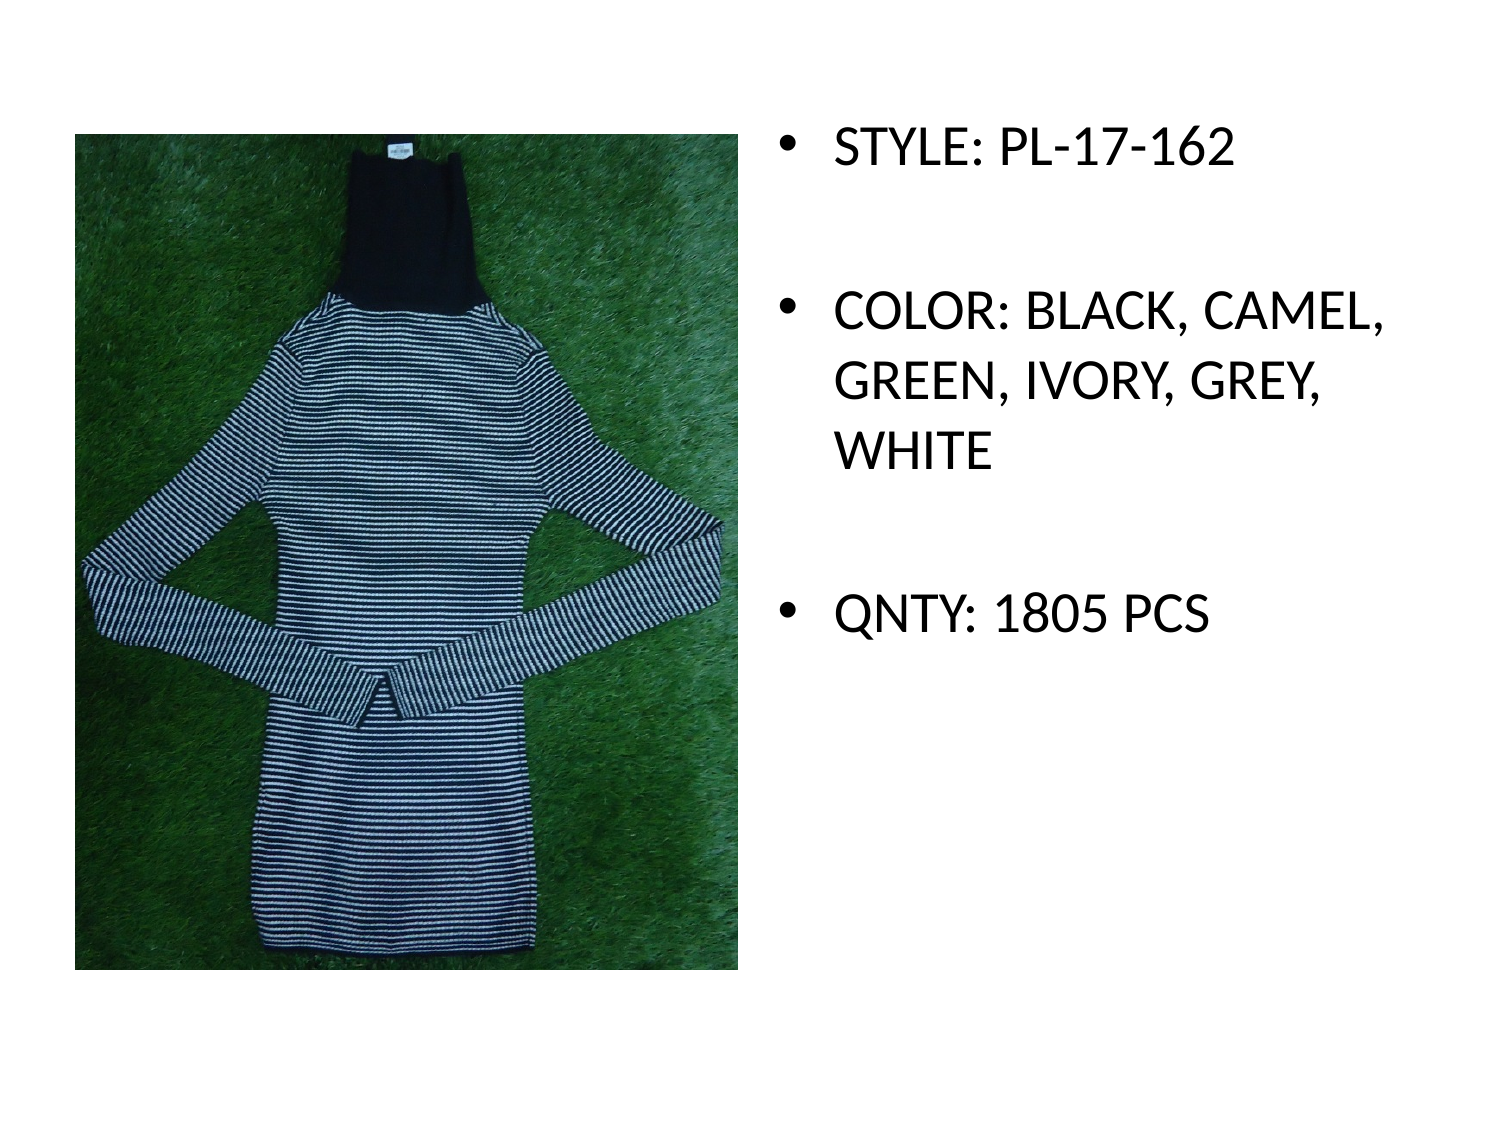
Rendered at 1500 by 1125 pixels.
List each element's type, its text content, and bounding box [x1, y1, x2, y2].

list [74, 134, 738, 971]
list STYLE: PL-17-162 COLOR: BLACK, CAMEL, GREEN, IVORY, GREY, WHITE QNTY: 1805 PCS [762, 99, 1425, 1005]
